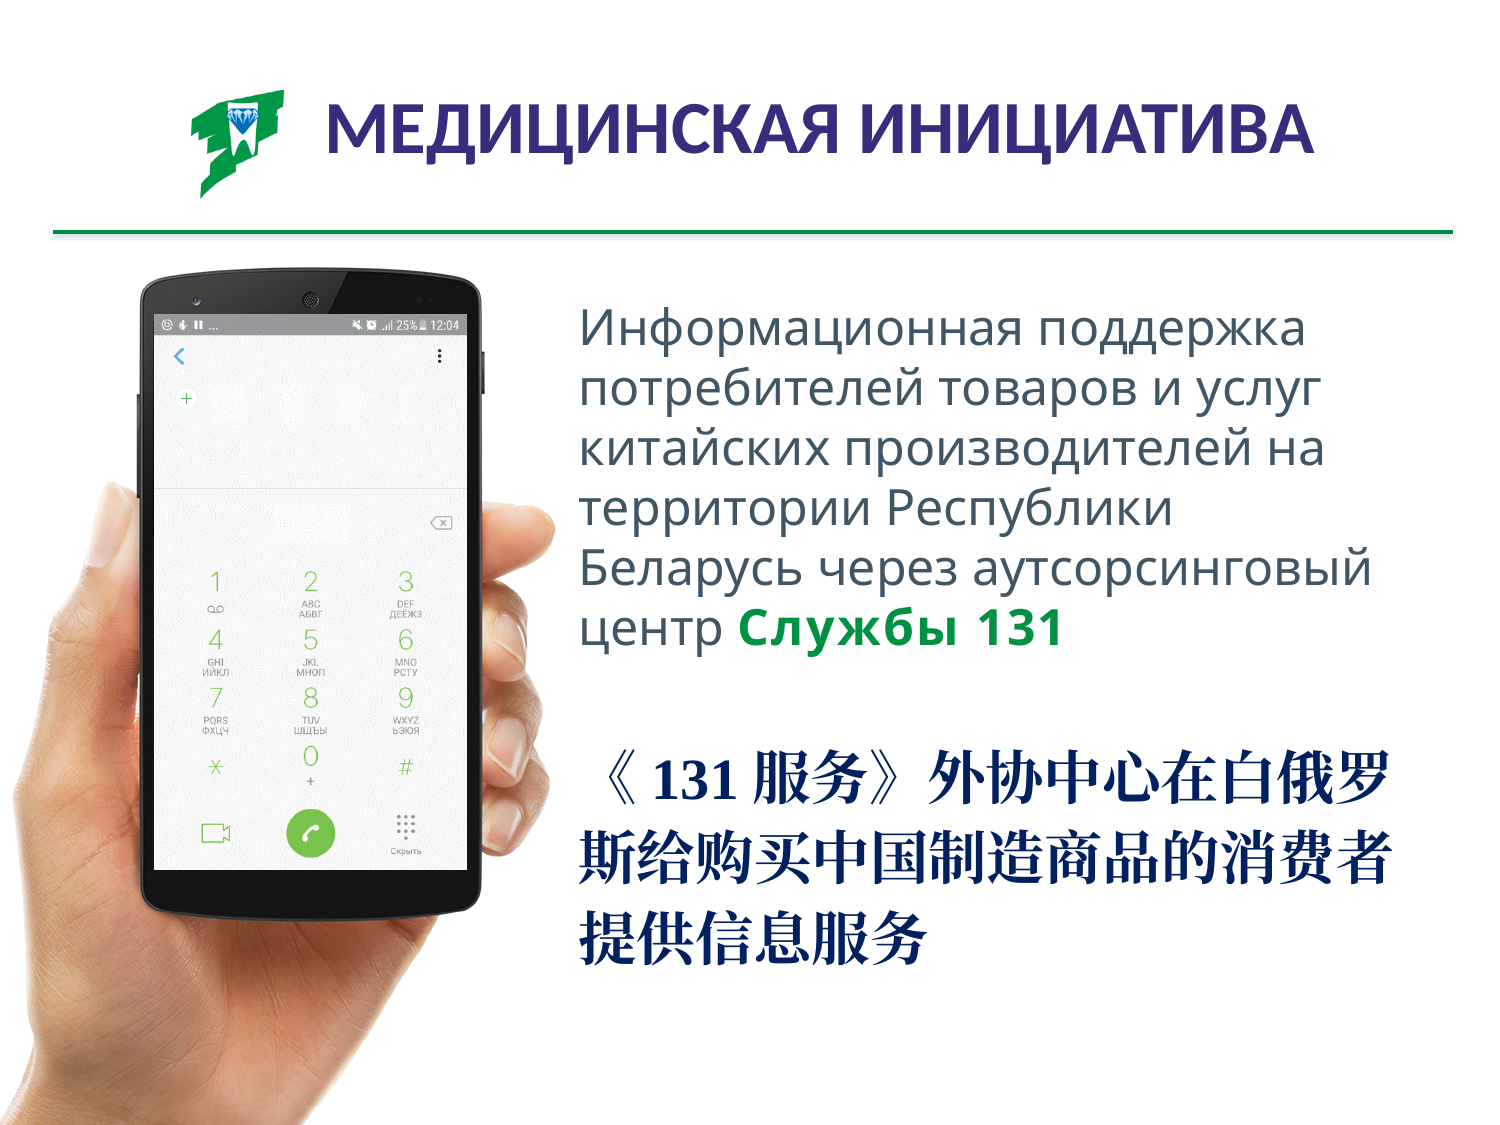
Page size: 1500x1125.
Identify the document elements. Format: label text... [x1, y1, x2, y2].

picture [0, 266, 562, 1125]
list Информационная поддержка потребителей товаров и услуг китайских производителей на территории Республики Беларусь через аутсорсинговый центр Службы 131 《131服务》外协中心在白俄罗斯给购买中国制造商品的消费者提供信息服务 [566, 280, 1418, 904]
picture [178, 89, 307, 203]
text_box МЕДИЦИНСКАЯ ИНИЦИАТИВА [309, 70, 1331, 176]
